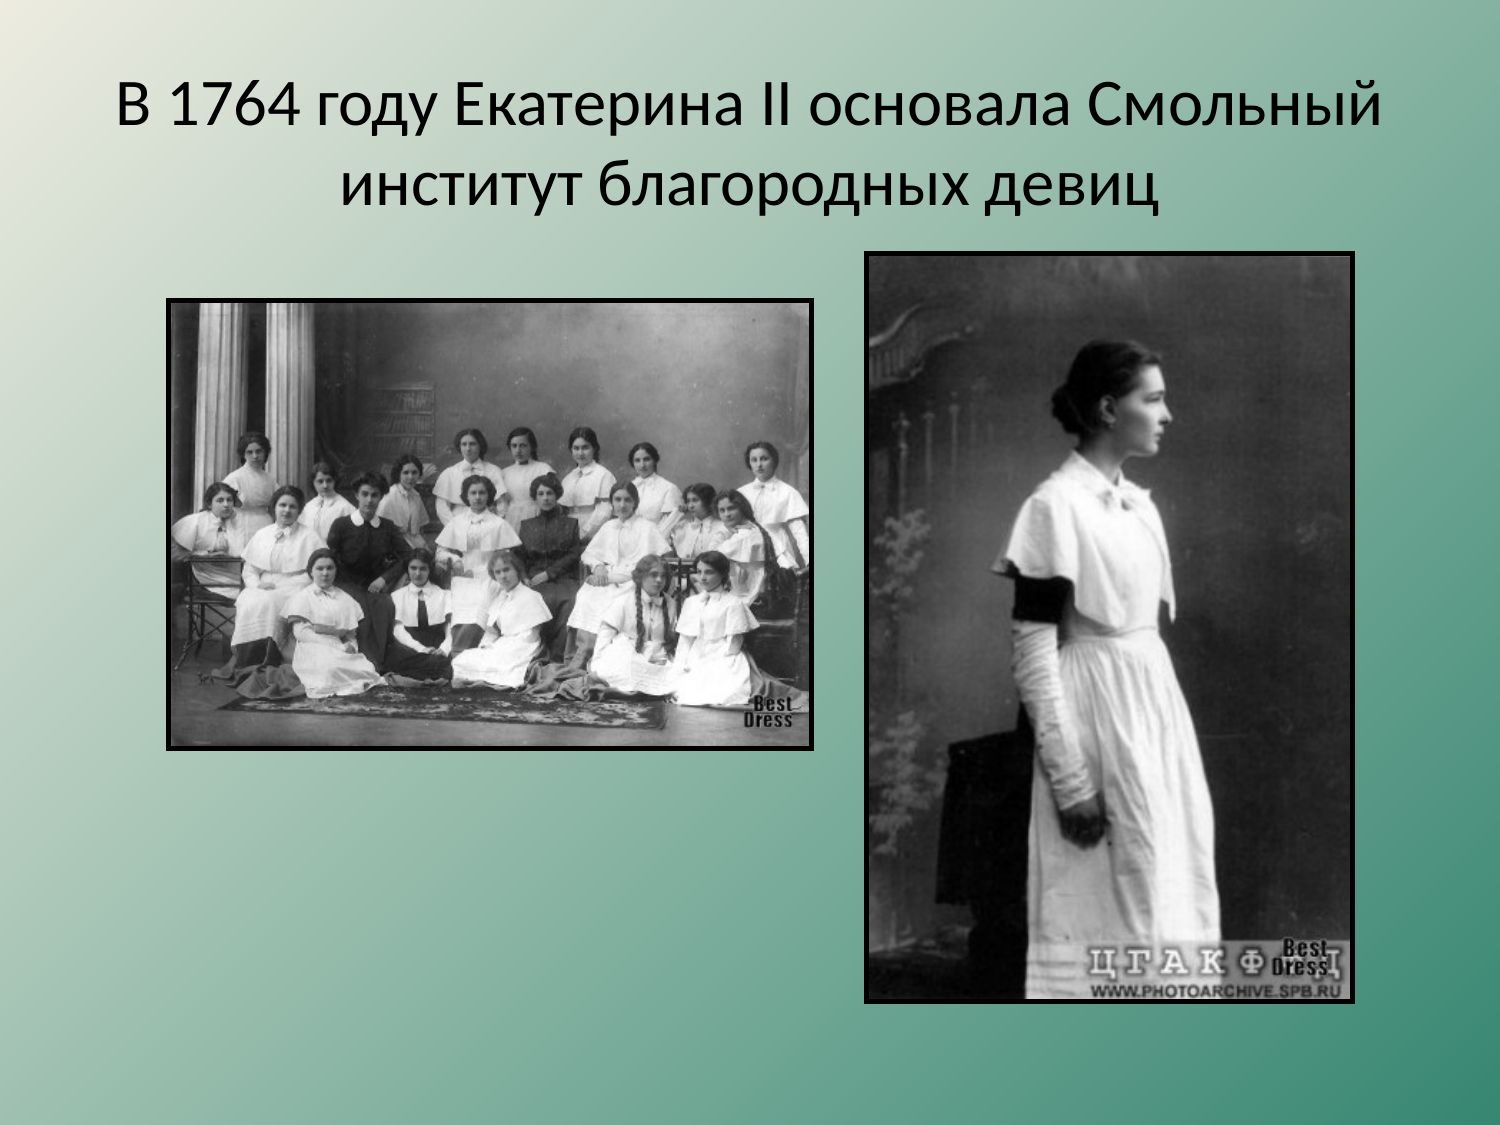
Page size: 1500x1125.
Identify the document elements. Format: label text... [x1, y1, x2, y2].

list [170, 302, 810, 747]
title В 1764 году Екатерина II основала Смольный институт благородных девиц [74, 44, 1426, 233]
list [868, 255, 1351, 1000]
